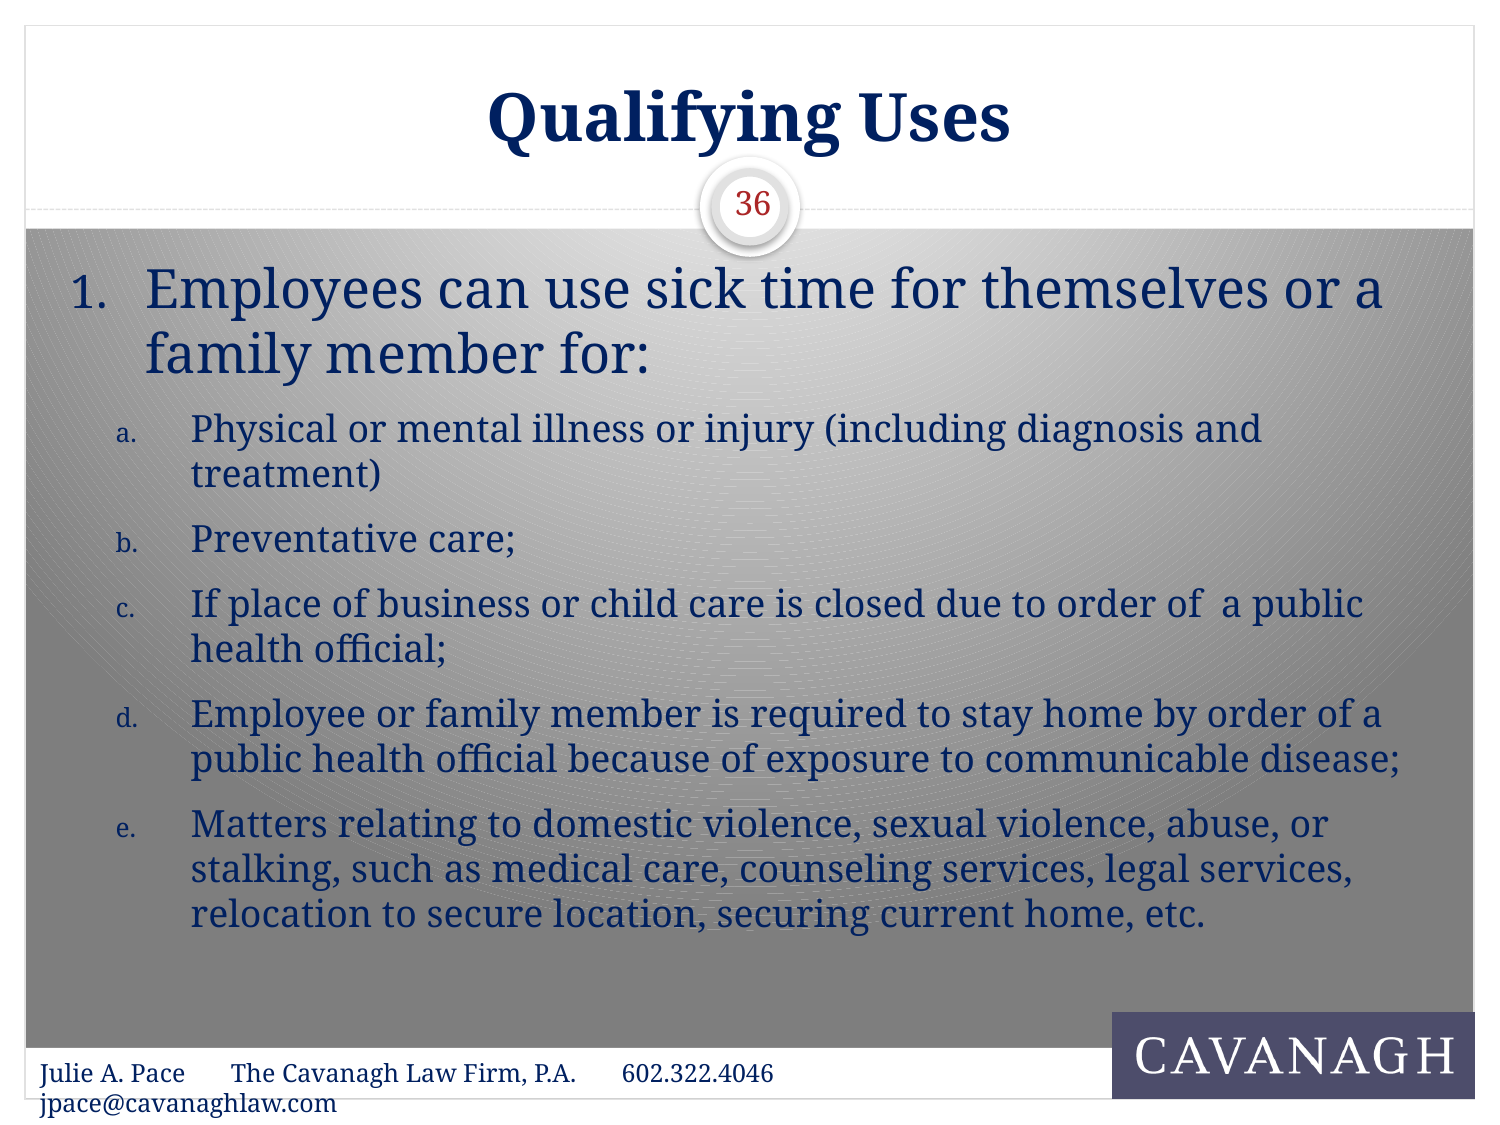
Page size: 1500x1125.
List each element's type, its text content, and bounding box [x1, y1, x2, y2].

picture [1112, 1012, 1475, 1099]
text_box Julie A. Pace The Cavanagh Law Firm, P.A. 602.322.4046 jpace@cavanaghlaw.com [24, 1049, 1113, 1125]
title Qualifying Uses [49, 37, 1450, 163]
list Employees can use sick time for themselves or a family member for: Physical or mental illness or injury (including diagnosis and treatment) Preventative care; If place of business or child care is closed due to order of a public health official; Employee or family member is required to stay home by order of a public health official because of exposure to communicable disease; Matters relating to domestic violence, sexual violence, abuse, or stalking, such as medical care, counseling services, legal services, relocation to secure location, securing current home, etc. [55, 247, 1451, 974]
text_box 36 [715, 168, 791, 241]
